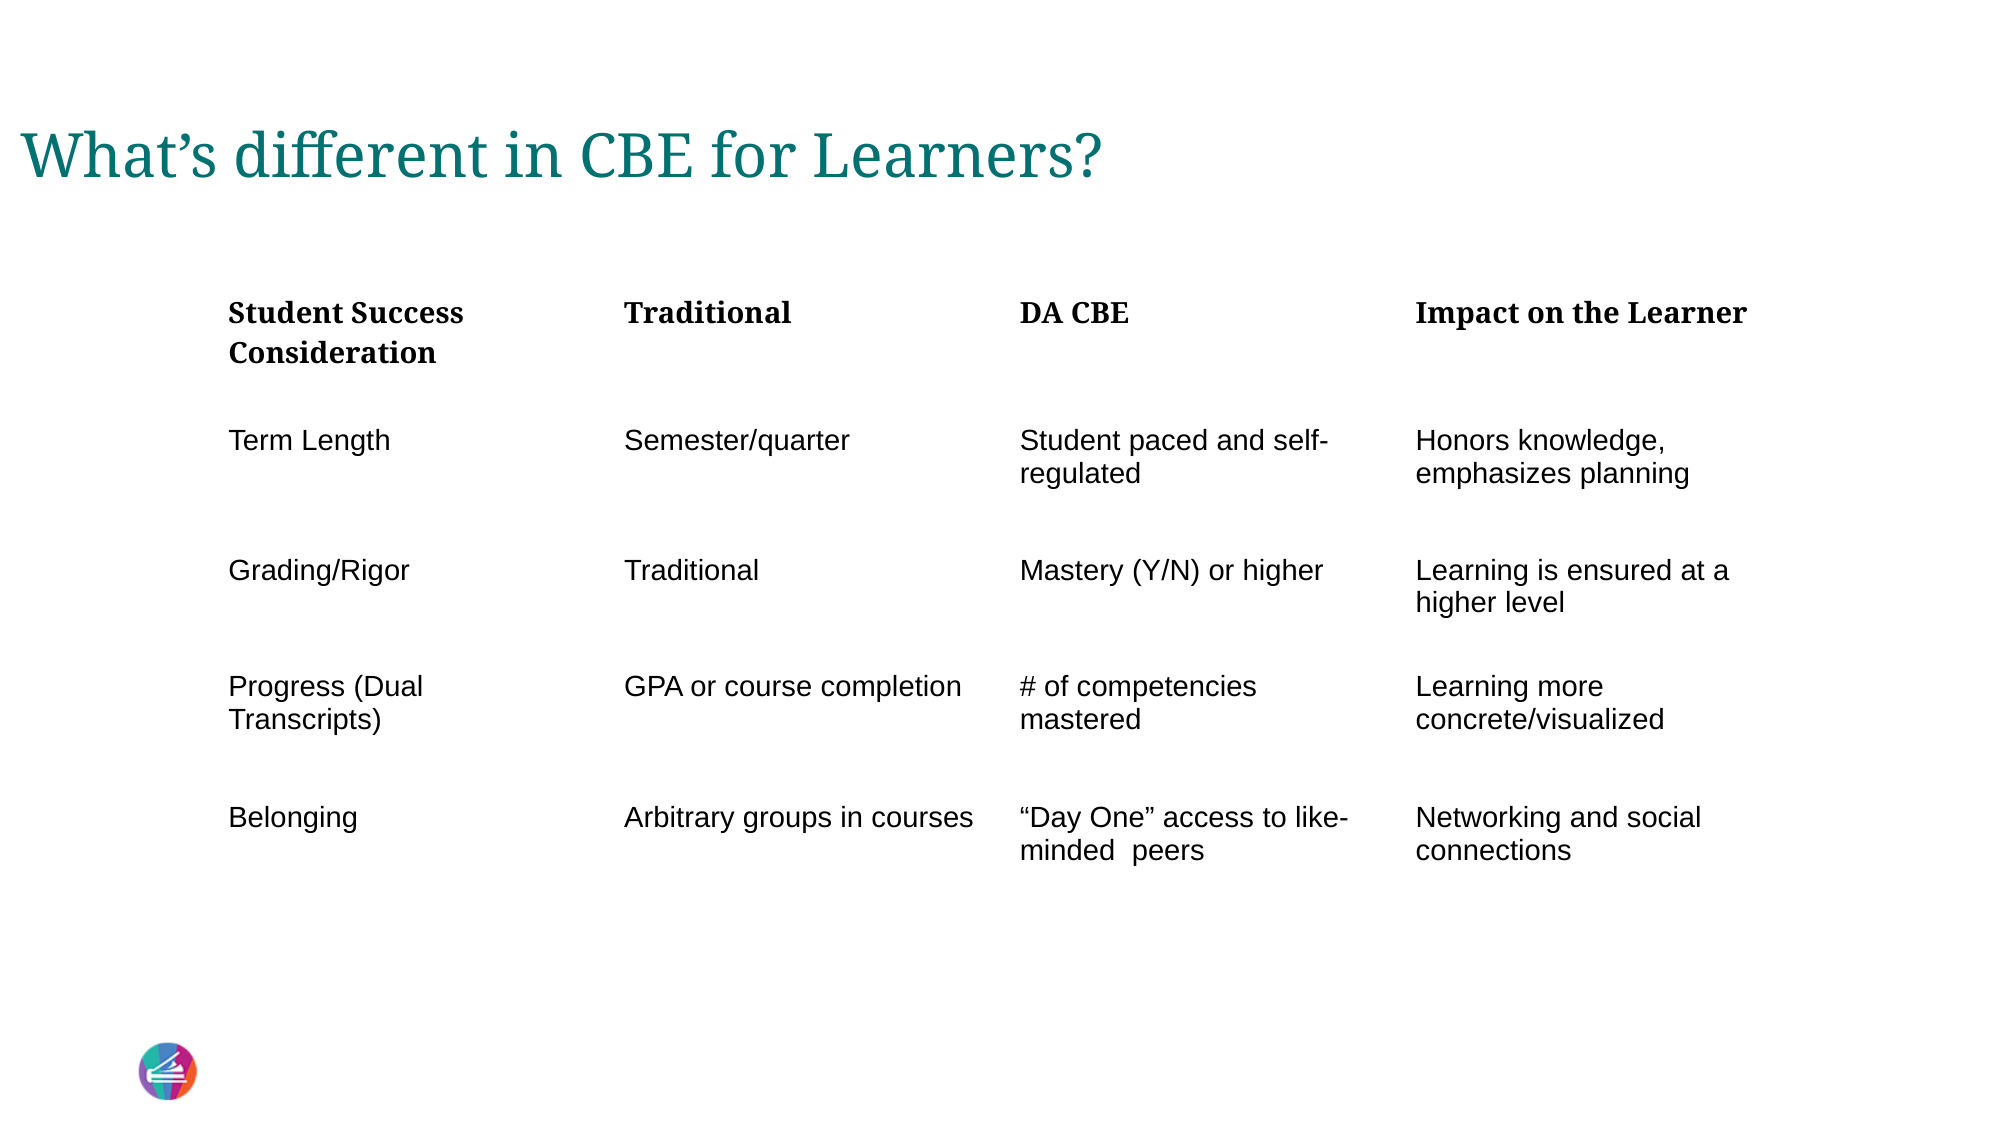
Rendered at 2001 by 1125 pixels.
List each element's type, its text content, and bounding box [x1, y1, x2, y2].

table_cell Learning is ensured at a higher level [1396, 534, 1791, 650]
table_cell # of competencies mastered [1000, 650, 1396, 781]
table_header Impact on the Learner [1396, 273, 1791, 404]
table_header Traditional [604, 273, 1000, 404]
table_header Student Success Consideration [208, 273, 604, 404]
table_cell Student paced and self-regulated [1000, 404, 1396, 534]
table_cell Belonging [208, 781, 604, 1001]
table_cell Honors knowledge, emphasizes planning [1396, 404, 1791, 534]
title What’s different in CBE for Learners? [0, 97, 1864, 223]
table_cell GPA or course completion [604, 650, 1000, 781]
picture [136, 1040, 199, 1103]
table_cell Arbitrary groups in courses [604, 781, 1000, 1001]
table_header DA CBE [1000, 273, 1396, 404]
table_cell Grading/Rigor [208, 534, 604, 650]
table_cell Networking and social connections [1396, 781, 1791, 1001]
table_cell “Day One” access to like-minded peers [1000, 781, 1396, 1001]
table_cell Semester/quarter [604, 404, 1000, 534]
table_cell Traditional [604, 534, 1000, 650]
table_cell Mastery (Y/N) or higher [1000, 534, 1396, 650]
table_cell Learning more concrete/visualized [1396, 650, 1791, 781]
table_cell Progress (Dual Transcripts) [208, 650, 604, 781]
table_cell Term Length [208, 404, 604, 534]
